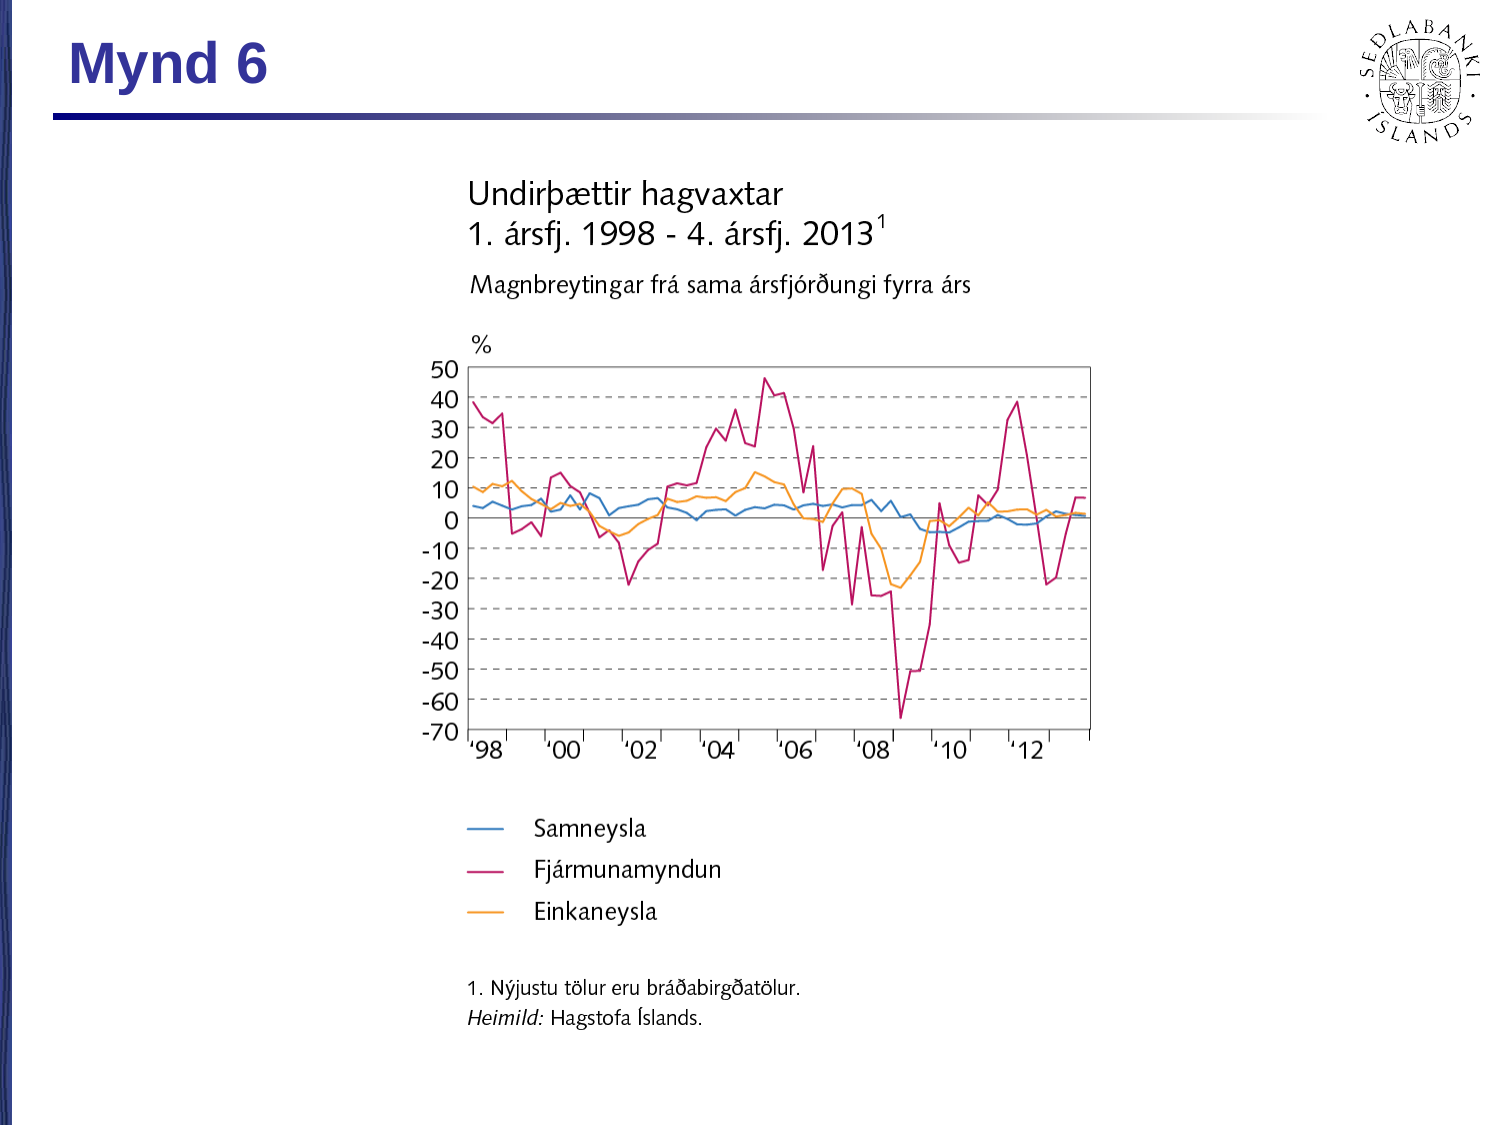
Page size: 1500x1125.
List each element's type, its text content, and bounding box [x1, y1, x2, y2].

picture [1357, 18, 1482, 149]
title Mynd 6 [52, 10, 1330, 111]
picture [0, 0, 12, 1125]
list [420, 177, 1092, 1030]
